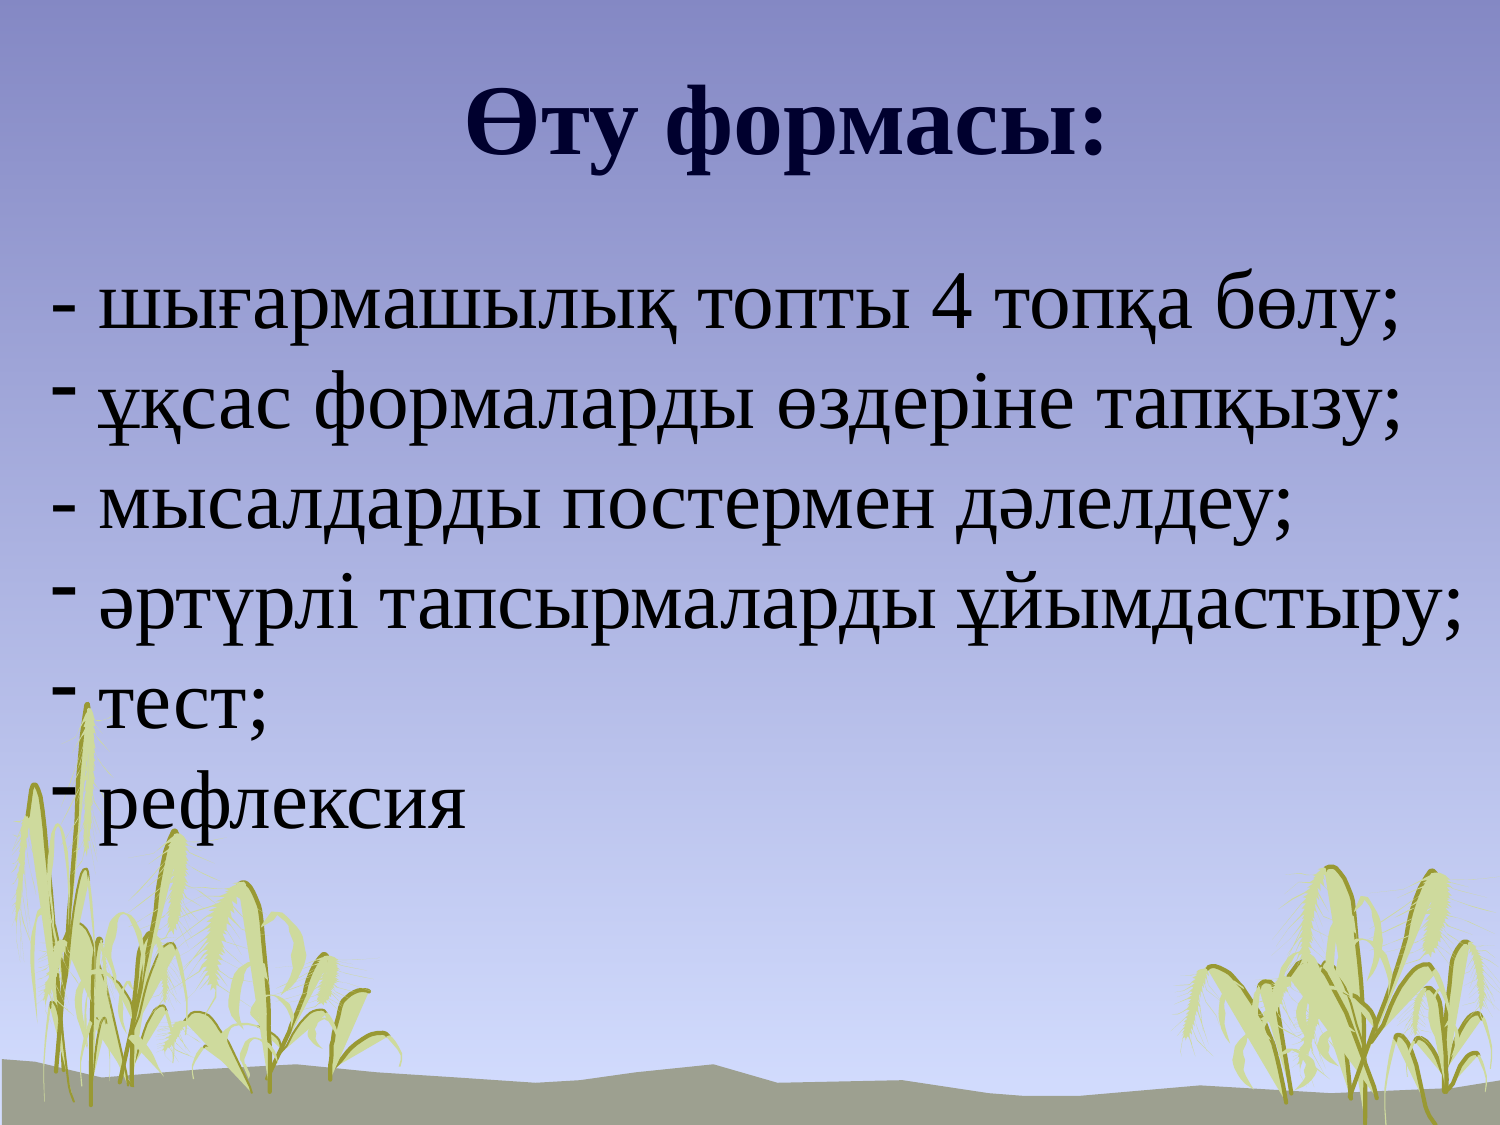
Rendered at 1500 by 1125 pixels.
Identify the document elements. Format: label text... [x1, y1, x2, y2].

text_box - шығармашылық топты 4 топқа бөлу; ұқсас формаларды өздеріне тапқызу; - мысалдарды постермен дәлелдеу; әртүрлі тапсырмаларды ұйымдастыру; тест; рефлексия [35, 238, 1500, 1014]
text_box Өту формасы: [448, 46, 1126, 182]
